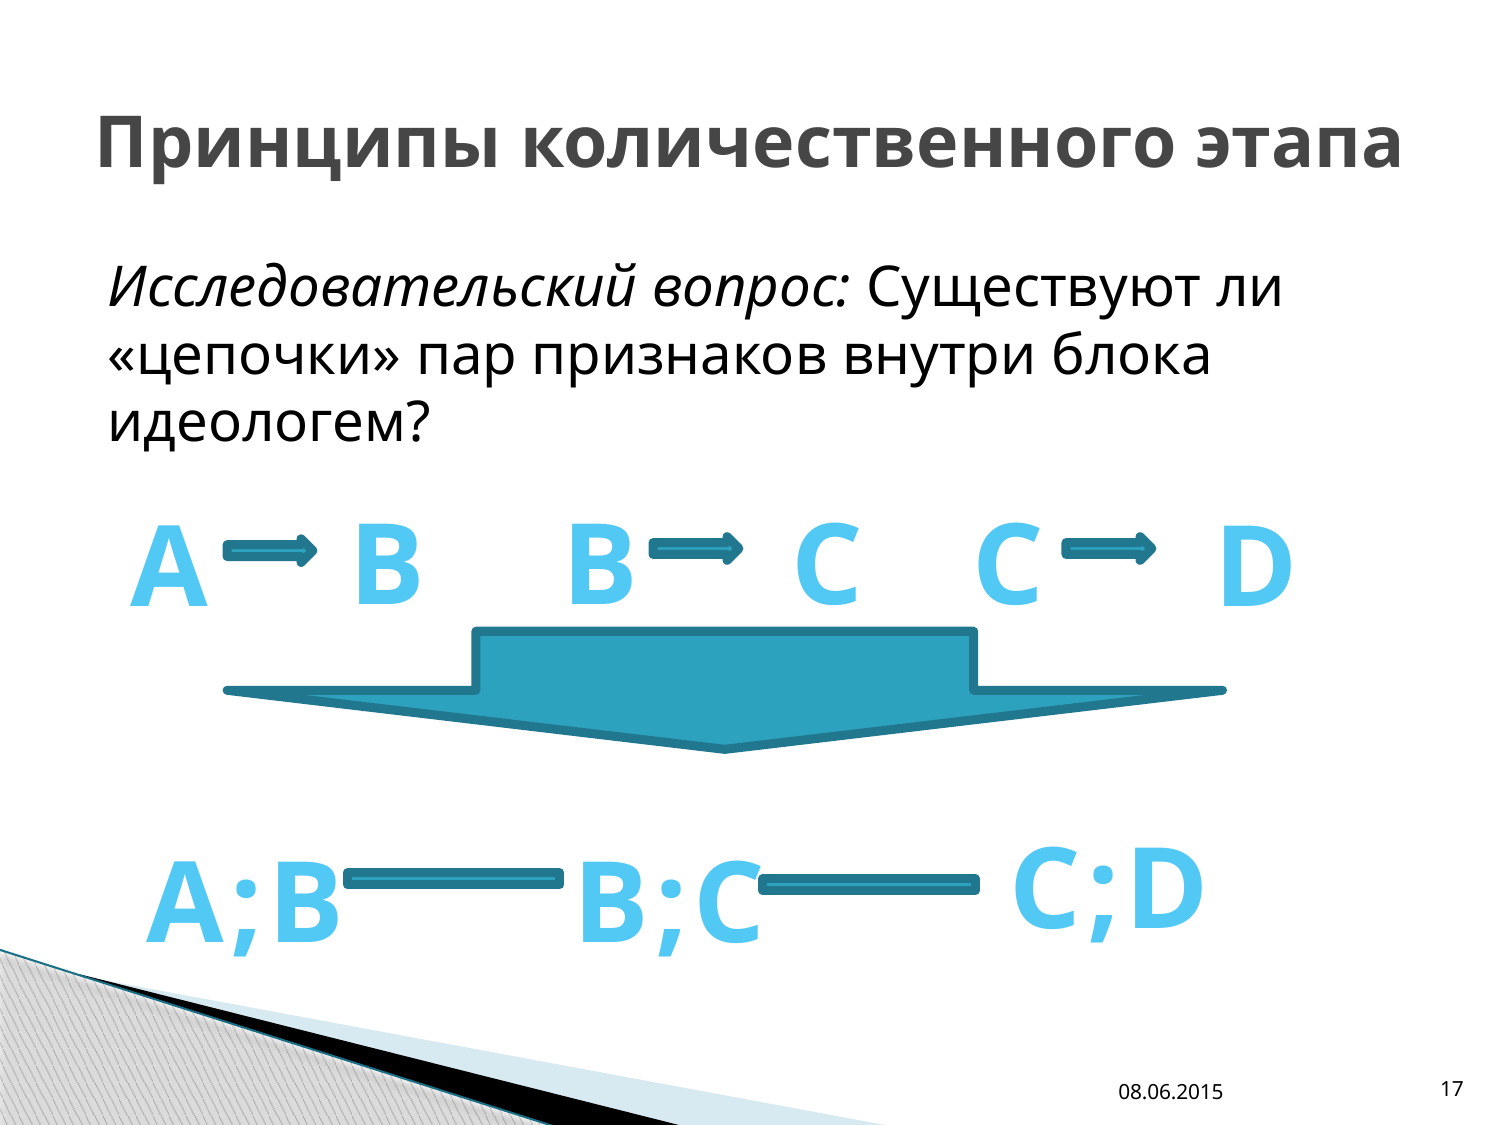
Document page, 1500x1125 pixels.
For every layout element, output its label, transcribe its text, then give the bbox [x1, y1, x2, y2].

text_box [222, 626, 1228, 754]
text_box D [1199, 486, 1314, 637]
text_box В [334, 484, 441, 635]
text_box С [776, 484, 879, 626]
text_box [1061, 532, 1157, 565]
text_box A;B [131, 822, 360, 973]
title Принципы количественного этапа [75, 45, 1425, 233]
text_box А [115, 486, 224, 637]
list Исследовательский вопрос: Существуют ли «цепочки» пар признаков внутри блока идеологем? [75, 243, 1425, 986]
slide_number 17 [1418, 1051, 1479, 1112]
text_box [343, 868, 564, 889]
text_box [648, 532, 744, 565]
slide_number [1103, 1051, 1418, 1112]
text_box [222, 534, 318, 567]
text_box С [957, 484, 1060, 635]
text_box В [547, 484, 653, 626]
text_box B;C [558, 822, 781, 973]
text_box C;D [994, 808, 1224, 959]
text_box [758, 874, 980, 895]
